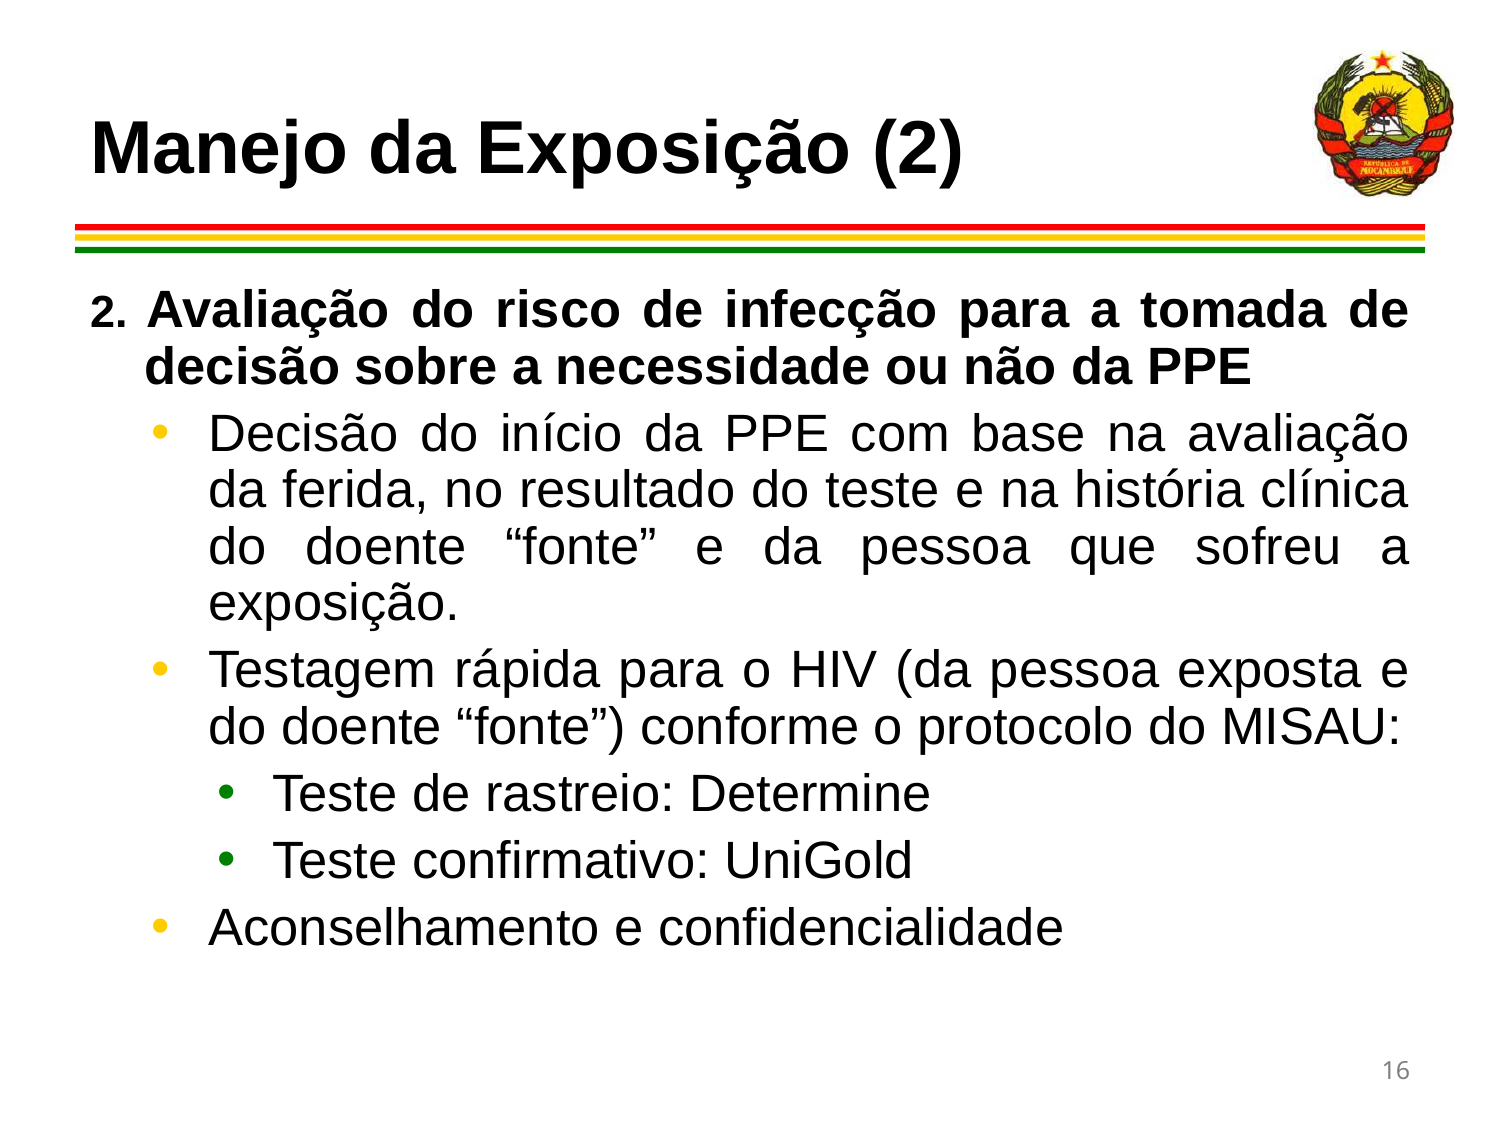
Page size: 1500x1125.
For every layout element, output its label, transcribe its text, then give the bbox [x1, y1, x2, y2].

title Manejo da Exposição (2) [74, 49, 1363, 238]
picture [1363, 50, 1455, 200]
list 2. Avaliação do risco de infecção para a tomada de decisão sobre a necessidade ou não da PPE Decisão do início da PPE com base na avaliação da ferida, no resultado do teste e na história clínica do doente “fonte” e da pessoa que sofreu a exposição. Testagem rápida para o HIV (da pessoa exposta e do doente “fonte”) conforme o protocolo do MISAU: Teste de rastreio: Determine Teste confirmativo: UniGold Aconselhamento e confidencialidade [74, 274, 1426, 1013]
